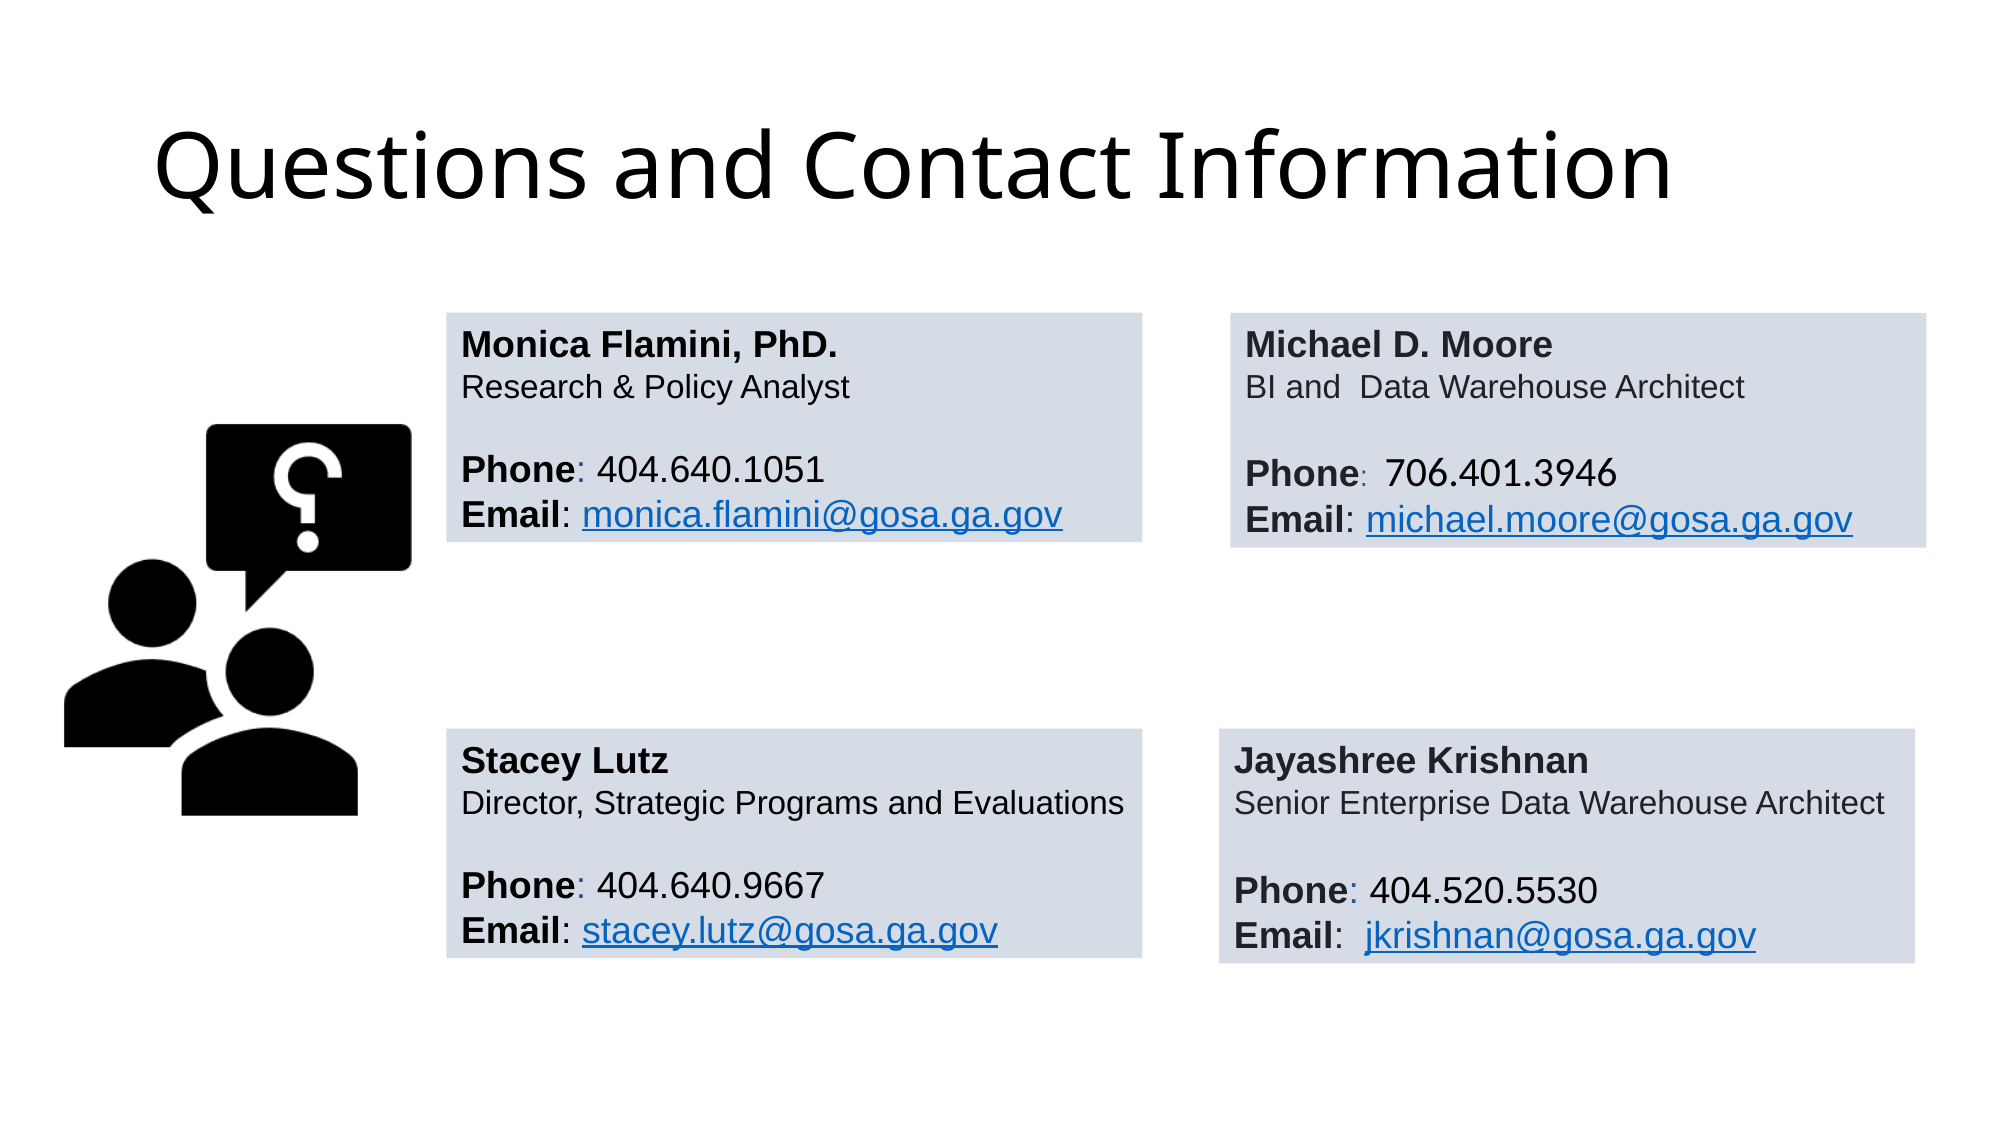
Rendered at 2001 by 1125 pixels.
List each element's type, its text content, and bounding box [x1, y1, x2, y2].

text_box Stacey Lutz Director, Strategic Programs and Evaluations Phone: 404.640.9667 Email: stacey.lutz@gosa.ga.gov [446, 728, 1143, 959]
text_box Monica Flamini, PhD. Research & Policy Analyst Phone: 404.640.1051 Email: monica.flamini@gosa.ga.gov [446, 312, 1143, 543]
title Questions and Contact Information [137, 59, 1863, 278]
text_box Jayashree Krishnan Senior Enterprise Data Warehouse Architect Phone: 404.520.5530 Email: jkrishnan@gosa.ga.gov [1219, 728, 1916, 964]
text_box Michael D. Moore BI and Data Warehouse Architect Phone: 706.401.3946 Email: michael.moore@gosa.ga.gov [1230, 312, 1927, 548]
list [3, 385, 473, 855]
